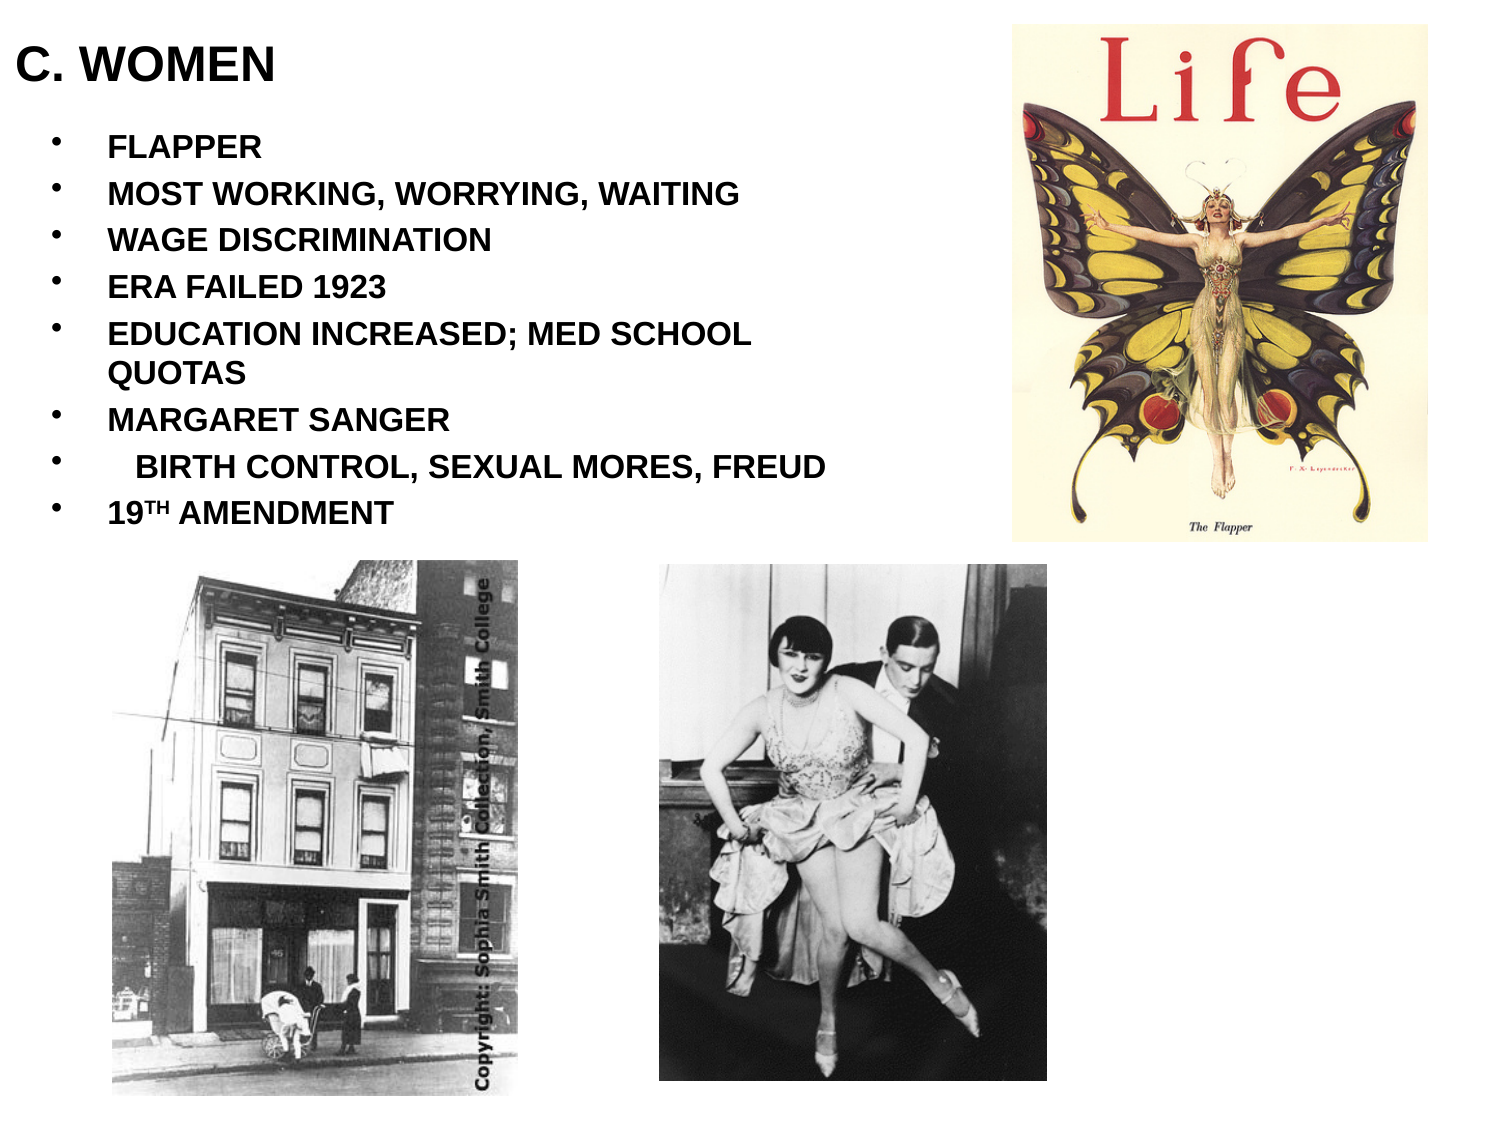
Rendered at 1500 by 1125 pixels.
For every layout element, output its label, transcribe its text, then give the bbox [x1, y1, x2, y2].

picture [112, 559, 519, 1096]
title C. WOMEN [0, 0, 375, 124]
list FLAPPER MOST WORKING, WORRYING, WAITING WAGE DISCRIMINATION ERA FAILED 1923 EDUCATION INCREASED; MED SCHOOL QUOTAS MARGARET SANGER BIRTH CONTROL, SEXUAL MORES, FREUD 19TH AMENDMENT [36, 117, 849, 593]
picture [1012, 24, 1428, 543]
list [658, 564, 1047, 1081]
